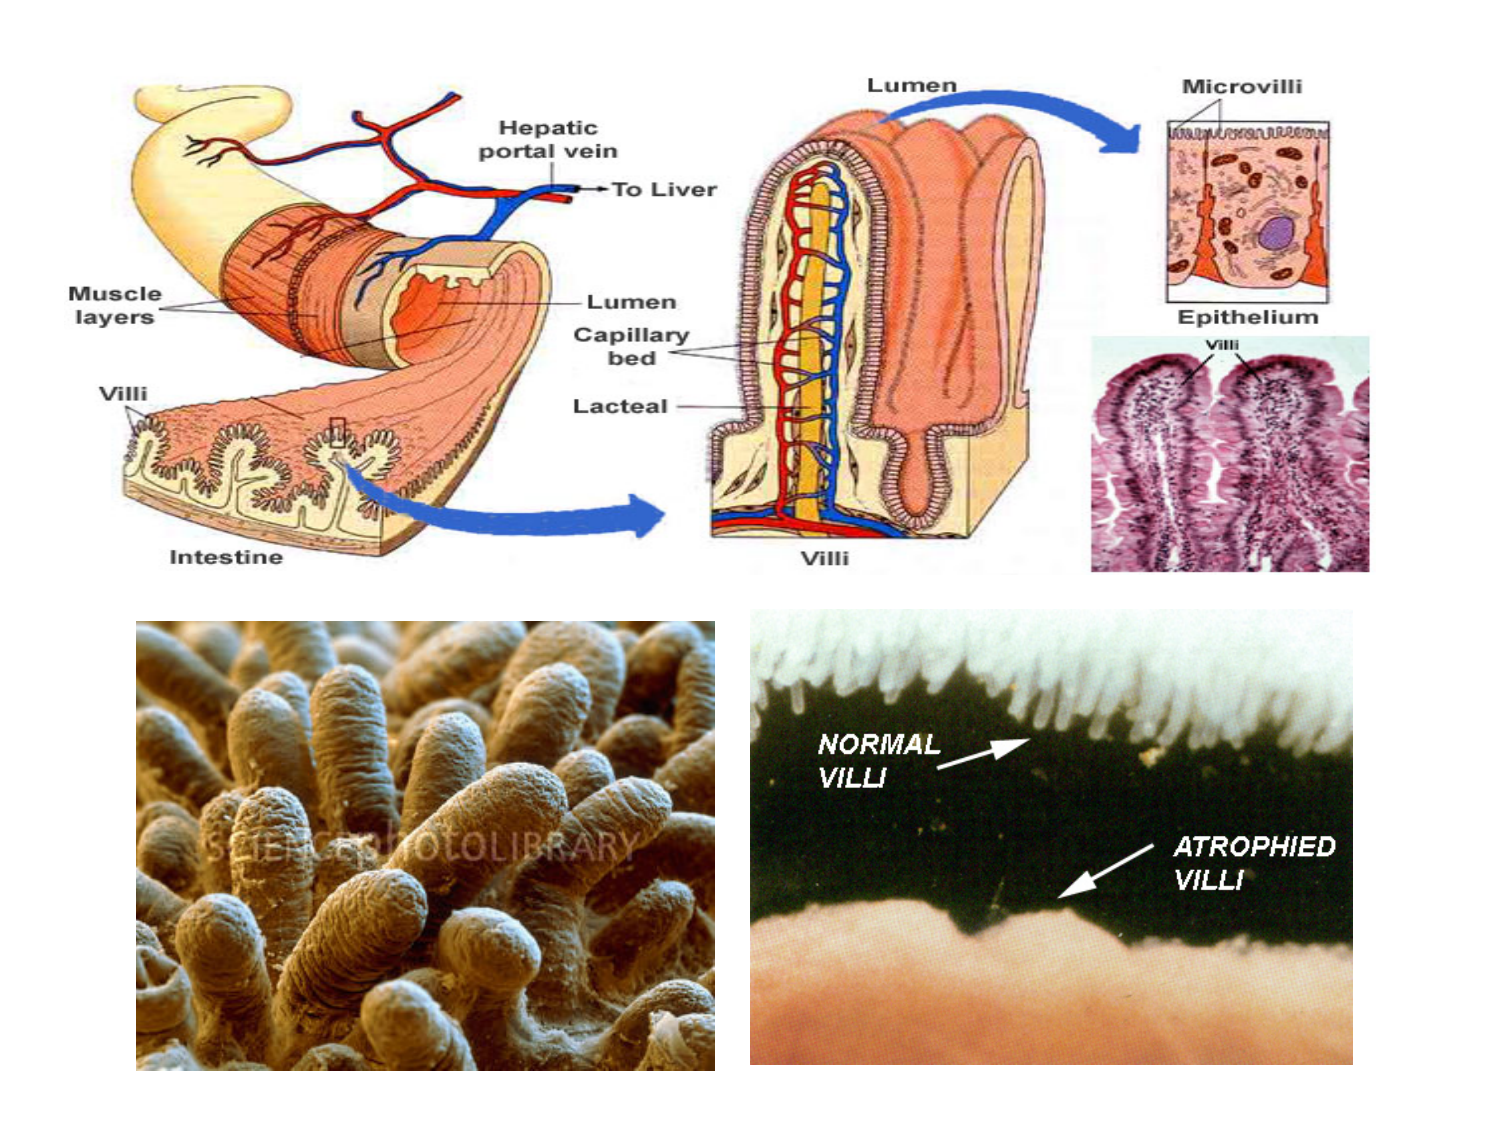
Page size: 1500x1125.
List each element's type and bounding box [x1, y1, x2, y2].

picture [749, 609, 1353, 1065]
picture [64, 66, 1376, 575]
picture [136, 621, 715, 1071]
